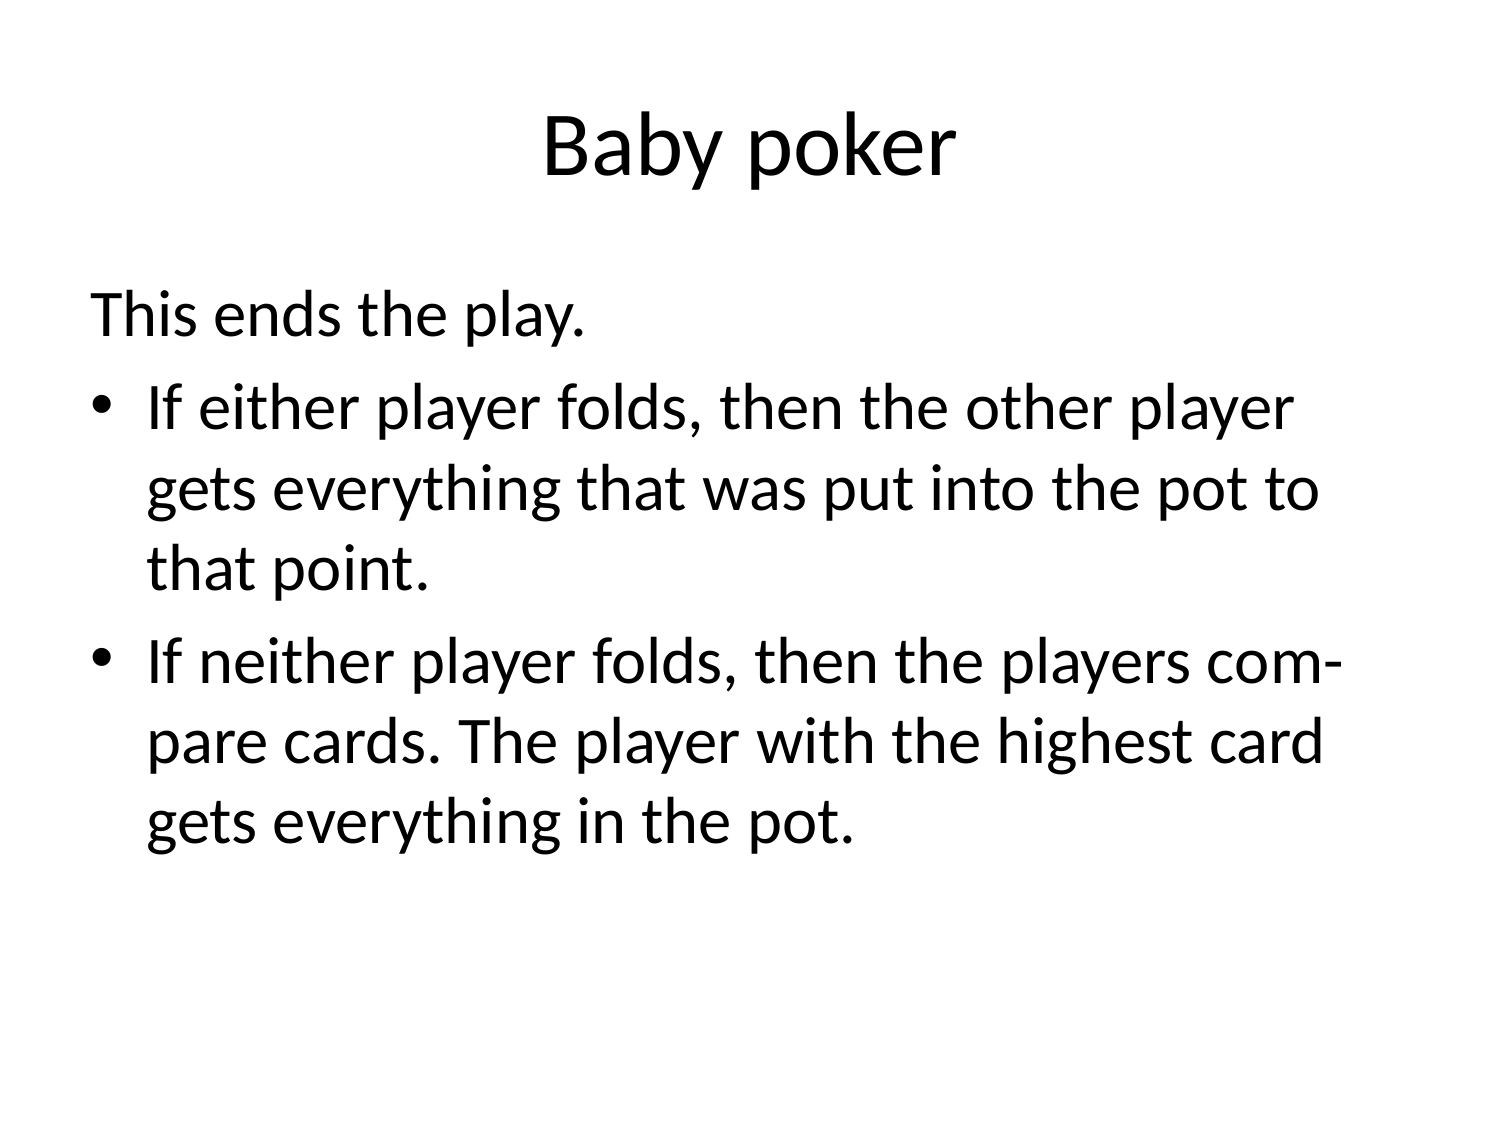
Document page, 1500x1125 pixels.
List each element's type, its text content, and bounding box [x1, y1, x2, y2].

title Baby poker [75, 45, 1425, 233]
list This ends the play. If either player folds, then the other player gets everything that was put into the pot to that point. If neither player folds, then the players com- pare cards. The player with the highest card gets everything in the pot. [75, 262, 1425, 1005]
